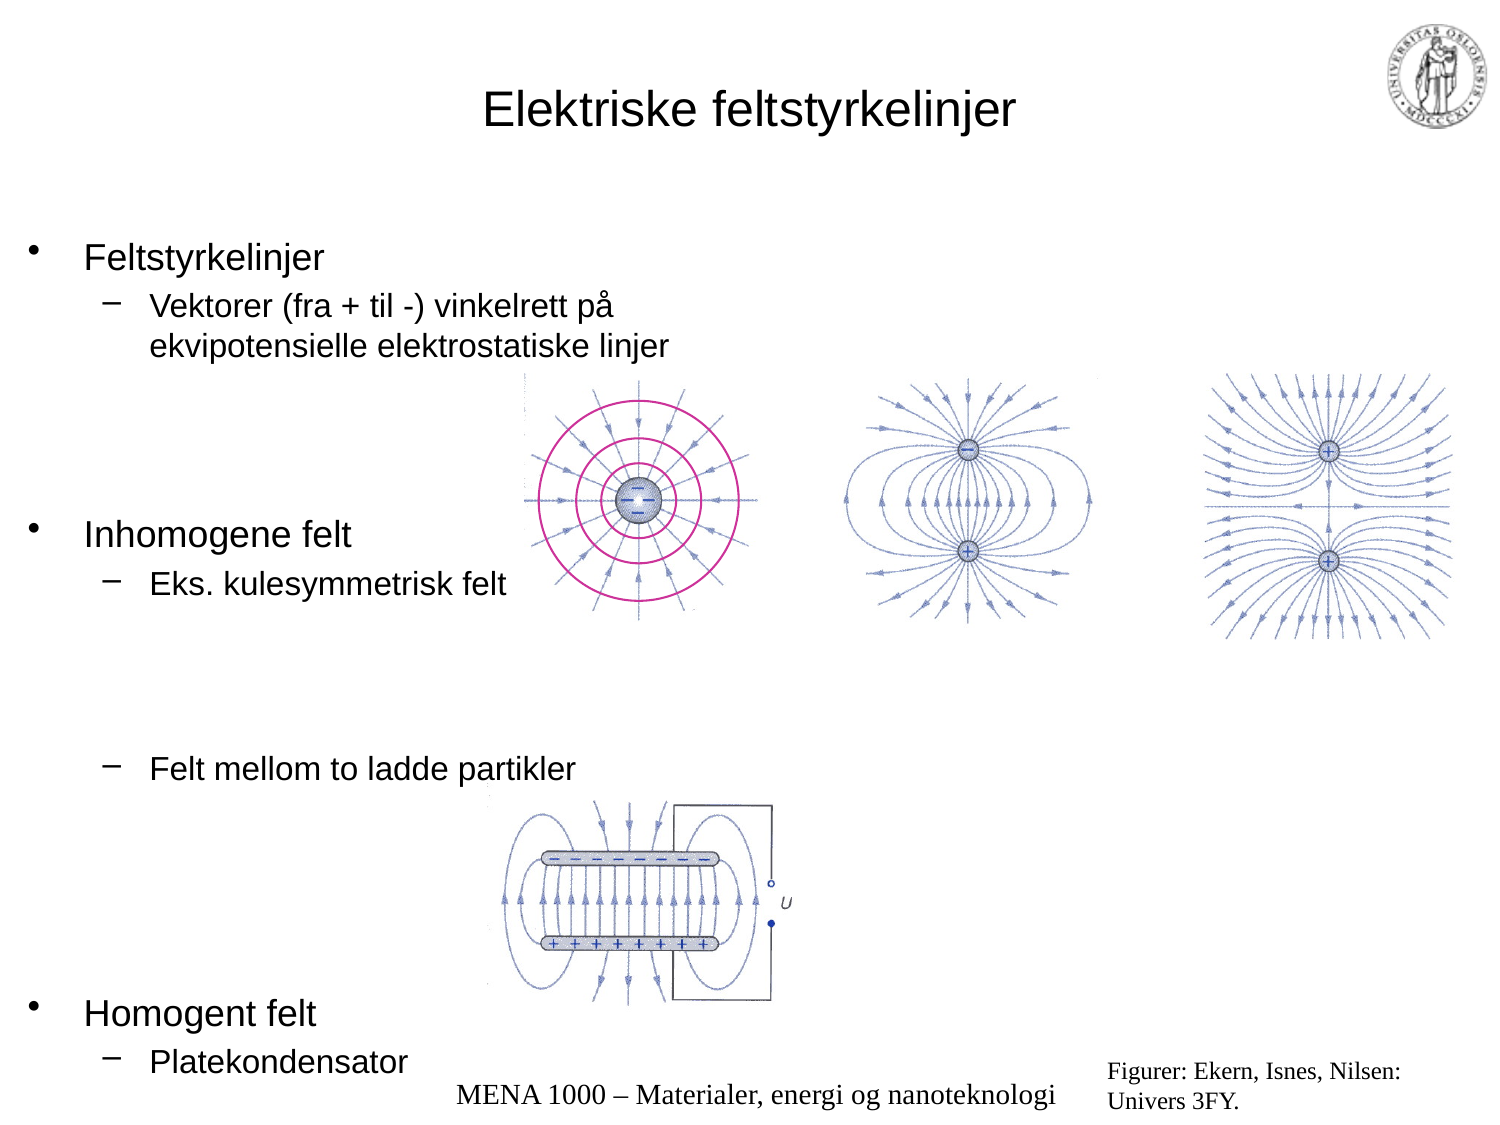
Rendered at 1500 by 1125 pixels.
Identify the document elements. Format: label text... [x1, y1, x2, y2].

picture [487, 782, 811, 1024]
picture [524, 373, 1476, 651]
title Elektriske feltstyrkelinjer [112, 12, 1388, 201]
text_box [538, 400, 739, 602]
picture [1388, 24, 1500, 129]
footer MENA 1000 – Materialer, energi og nanoteknologi [407, 1067, 1092, 1119]
text_box Figurer: Ekern, Isnes, Nilsen: Univers 3FY. [1092, 1046, 1475, 1122]
list Feltstyrkelinjer Vektorer (fra + til -) vinkelrett på ekvipotensielle elektrostatiske linjer Inhomogene felt Eks. kulesymmetrisk felt Felt mellom to ladde partikler Homogent felt Platekondensator [12, 224, 715, 1001]
